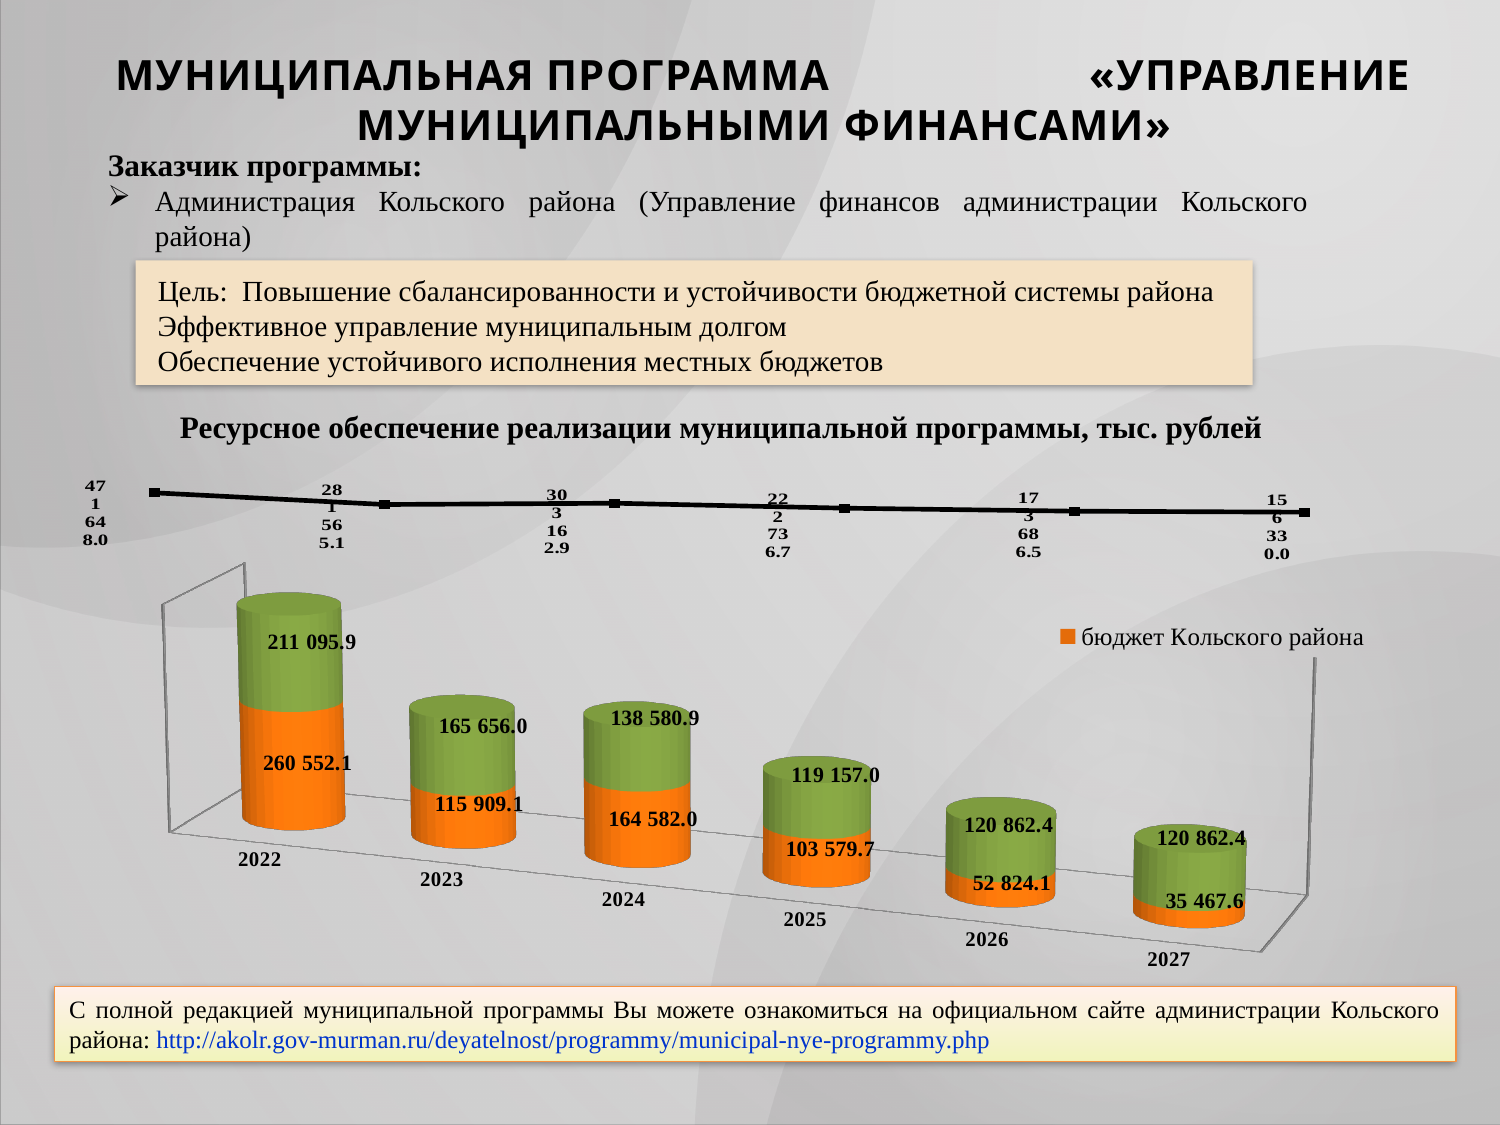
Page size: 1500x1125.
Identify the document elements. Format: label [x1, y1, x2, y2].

picture [0, 0, 1500, 1125]
text_box [54, 996, 1457, 1062]
text_box [54, 400, 1389, 453]
text_box [13, 41, 1500, 386]
chart [15, 477, 1463, 996]
